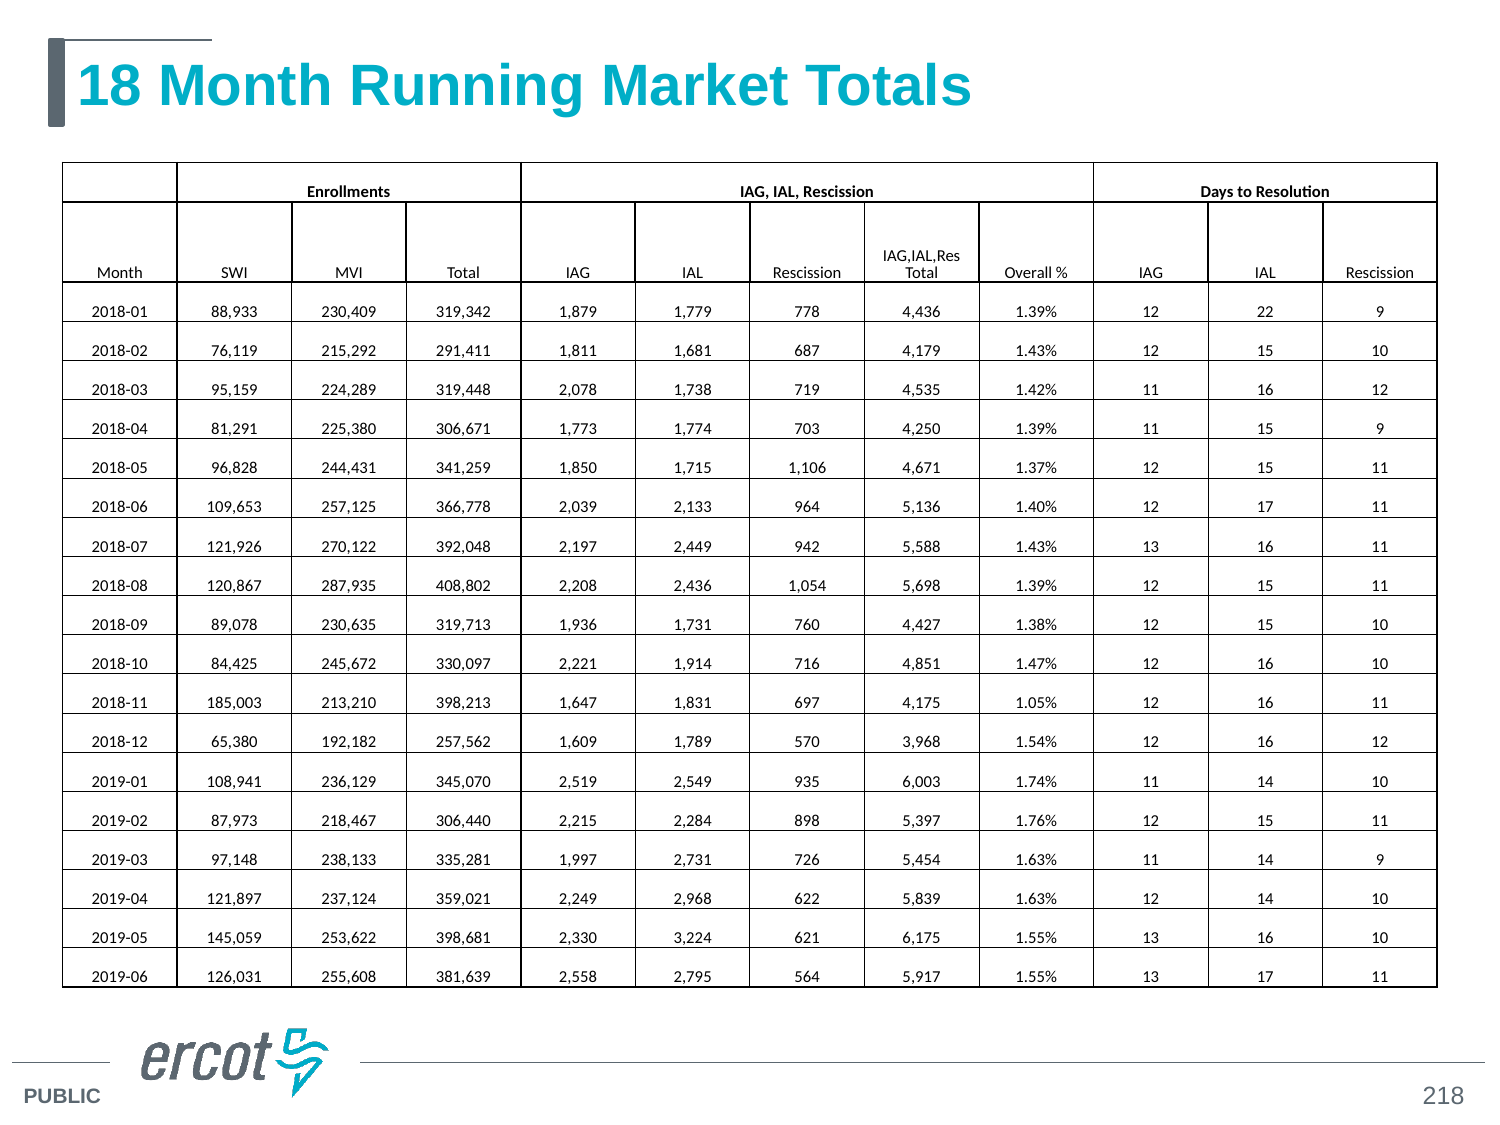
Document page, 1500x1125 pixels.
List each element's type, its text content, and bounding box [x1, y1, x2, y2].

table_cell 87,973 [178, 792, 291, 830]
table_cell 935 [750, 753, 864, 791]
table_cell 716 [750, 635, 864, 673]
table_cell IAG,IAL,Res Total [865, 203, 978, 281]
table_cell 9 [1323, 283, 1436, 321]
table_cell 2018-12 [63, 714, 176, 752]
picture [137, 1024, 332, 1100]
table_cell 2018-02 [63, 322, 176, 360]
table_cell 898 [750, 792, 864, 830]
table_header Enrollments [178, 163, 520, 201]
table_cell 126,031 [178, 948, 291, 986]
table_cell 359,021 [407, 870, 520, 908]
table_cell 253,622 [292, 909, 406, 947]
table_cell 2,968 [636, 870, 749, 908]
table_cell 703 [750, 400, 864, 438]
table_cell 2,284 [636, 792, 749, 830]
table_cell 778 [750, 283, 864, 321]
table_cell Rescission [751, 203, 864, 281]
table_cell 622 [750, 870, 864, 908]
table_cell 2018-07 [63, 518, 176, 556]
table_cell 1.55% [980, 909, 1093, 947]
table_header IAG, IAL, Rescission [522, 163, 1093, 201]
table_cell 16 [1209, 714, 1322, 752]
table_cell 108,941 [178, 753, 291, 791]
table_cell 341,259 [407, 439, 520, 478]
table_cell 270,122 [292, 518, 406, 556]
table_cell 2,795 [636, 948, 749, 986]
table_cell 4,175 [865, 674, 979, 713]
table_cell 1,715 [636, 439, 749, 478]
table_cell 84,425 [178, 635, 291, 673]
table_cell 306,671 [407, 400, 520, 438]
table_cell Total [407, 203, 520, 281]
table_cell 2,208 [522, 557, 635, 595]
table_cell 1,681 [636, 322, 749, 360]
table_cell 185,003 [178, 674, 291, 713]
table_cell 330,097 [407, 635, 520, 673]
table_cell 4,179 [865, 322, 979, 360]
table_cell 15 [1209, 439, 1322, 478]
table_cell 6,175 [865, 909, 979, 947]
table_cell 1,647 [522, 674, 635, 713]
table_cell 1.76% [980, 792, 1093, 830]
table_cell 192,182 [292, 714, 406, 752]
table_cell 719 [750, 361, 864, 399]
table_cell 697 [750, 674, 864, 713]
table_cell 11 [1323, 674, 1436, 713]
table_cell 11 [1094, 831, 1208, 869]
table_cell 1,106 [750, 439, 864, 478]
table_cell 2018-06 [63, 479, 176, 517]
table_cell 564 [750, 948, 864, 986]
table_cell 1,774 [636, 400, 749, 438]
table_cell 12 [1094, 635, 1208, 673]
table_cell 1.39% [980, 557, 1093, 595]
table_cell 12 [1094, 557, 1208, 595]
table_cell 255,608 [292, 948, 406, 986]
table_cell 11 [1323, 557, 1436, 595]
table_cell 2,330 [522, 909, 635, 947]
table_cell 2,215 [522, 792, 635, 830]
table_cell 2019-03 [63, 831, 176, 869]
table_cell 5,397 [865, 792, 979, 830]
table_cell 12 [1094, 322, 1208, 360]
table_cell 1,779 [636, 283, 749, 321]
table_cell 257,125 [292, 479, 406, 517]
table_cell 12 [1094, 674, 1208, 713]
table_cell 15 [1209, 792, 1322, 830]
table_cell 5,588 [865, 518, 979, 556]
table_cell 145,059 [178, 909, 291, 947]
table_cell 16 [1209, 635, 1322, 673]
table_cell 16 [1209, 674, 1322, 713]
table_cell 12 [1094, 714, 1208, 752]
table_cell 1.40% [980, 479, 1093, 517]
table_cell 224,289 [292, 361, 406, 399]
table_cell 2019-06 [63, 948, 176, 986]
table_cell 319,448 [407, 361, 520, 399]
table_cell 11 [1323, 792, 1436, 830]
table_cell 5,454 [865, 831, 979, 869]
table_cell 1.54% [980, 714, 1093, 752]
table_cell 1,997 [522, 831, 635, 869]
table_cell 319,342 [407, 283, 520, 321]
table_cell MVI [293, 203, 405, 281]
table_cell 335,281 [407, 831, 520, 869]
table_cell Overall % [980, 203, 1093, 281]
table_cell IAG [1094, 203, 1207, 281]
table_cell 3,224 [636, 909, 749, 947]
slide_number 218 [1400, 1076, 1488, 1113]
table_cell 13 [1094, 909, 1208, 947]
table_cell 964 [750, 479, 864, 517]
table_cell 1.63% [980, 831, 1093, 869]
table_cell 15 [1209, 557, 1322, 595]
table_cell 2,449 [636, 518, 749, 556]
table_cell 2,519 [522, 753, 635, 791]
table_cell 244,431 [292, 439, 406, 478]
table_cell 726 [750, 831, 864, 869]
table_cell 2,249 [522, 870, 635, 908]
table_cell 17 [1209, 479, 1322, 517]
table_cell 2,731 [636, 831, 749, 869]
table_cell 4,851 [865, 635, 979, 673]
table_cell 76,119 [178, 322, 291, 360]
table_cell IAL [636, 203, 749, 281]
table_cell 1,914 [636, 635, 749, 673]
table_cell 2018-04 [63, 400, 176, 438]
table_cell 760 [750, 596, 864, 634]
table_cell 10 [1323, 909, 1436, 947]
table_cell 218,467 [292, 792, 406, 830]
table_cell 1.39% [980, 283, 1093, 321]
table_cell 13 [1094, 518, 1208, 556]
table_cell 2019-02 [63, 792, 176, 830]
table_cell 14 [1209, 870, 1322, 908]
table_cell 10 [1323, 635, 1436, 673]
table_cell 16 [1209, 361, 1322, 399]
table_cell 89,078 [178, 596, 291, 634]
table_cell 12 [1323, 714, 1436, 752]
table_cell 2018-10 [63, 635, 176, 673]
table_cell 4,535 [865, 361, 979, 399]
table_cell 11 [1094, 753, 1208, 791]
table_cell 3,968 [865, 714, 979, 752]
table_cell 238,133 [292, 831, 406, 869]
table_cell 237,124 [292, 870, 406, 908]
table_cell 2018-11 [63, 674, 176, 713]
table_cell 1.55% [980, 948, 1093, 986]
table_cell 2,549 [636, 753, 749, 791]
table_cell 1,936 [522, 596, 635, 634]
table_cell 12 [1094, 870, 1208, 908]
table_cell 215,292 [292, 322, 406, 360]
table_cell 12 [1094, 479, 1208, 517]
table_cell 1.05% [980, 674, 1093, 713]
table_cell 381,639 [407, 948, 520, 986]
table_cell 16 [1209, 909, 1322, 947]
title 18 Month Running Market Totals [62, 39, 1450, 125]
table_cell 11 [1323, 948, 1436, 986]
table_cell 213,210 [292, 674, 406, 713]
table_header Days to Resolution [1094, 163, 1436, 201]
table_cell 2,133 [636, 479, 749, 517]
table_cell Rescission [1324, 203, 1436, 281]
table_cell 6,003 [865, 753, 979, 791]
table_cell 1.43% [980, 322, 1093, 360]
table_cell 2,221 [522, 635, 635, 673]
table_cell 1,731 [636, 596, 749, 634]
table_cell IAG [522, 203, 634, 281]
table_cell 2018-08 [63, 557, 176, 595]
table_cell 9 [1323, 400, 1436, 438]
table_cell 10 [1323, 753, 1436, 791]
table_cell 121,926 [178, 518, 291, 556]
table_cell 621 [750, 909, 864, 947]
table_cell 1.47% [980, 635, 1093, 673]
table_cell 1.43% [980, 518, 1093, 556]
table_cell 570 [750, 714, 864, 752]
table_cell 1.39% [980, 400, 1093, 438]
table_cell 398,681 [407, 909, 520, 947]
table_cell 11 [1094, 361, 1208, 399]
table_cell 5,698 [865, 557, 979, 595]
table_cell 4,671 [865, 439, 979, 478]
table_cell 10 [1323, 322, 1436, 360]
table_cell 257,562 [407, 714, 520, 752]
table_cell 4,436 [865, 283, 979, 321]
table_cell 12 [1094, 596, 1208, 634]
table_cell 291,411 [407, 322, 520, 360]
table_cell 13 [1094, 948, 1208, 986]
table_cell 2018-01 [63, 283, 176, 321]
table_cell 2018-05 [63, 439, 176, 478]
table_cell 1.38% [980, 596, 1093, 634]
table_cell 11 [1323, 479, 1436, 517]
table_cell 9 [1323, 831, 1436, 869]
table_cell 2,558 [522, 948, 635, 986]
table_cell 1,831 [636, 674, 749, 713]
table_cell 4,427 [865, 596, 979, 634]
table_cell 287,935 [292, 557, 406, 595]
table_cell 81,291 [178, 400, 291, 438]
table_cell 245,672 [292, 635, 406, 673]
table_cell 2018-09 [63, 596, 176, 634]
table_cell 97,148 [178, 831, 291, 869]
table_cell 230,635 [292, 596, 406, 634]
table_cell 319,713 [407, 596, 520, 634]
table_cell 10 [1323, 870, 1436, 908]
table_cell 1.63% [980, 870, 1093, 908]
table_cell 942 [750, 518, 864, 556]
table_cell 2,197 [522, 518, 635, 556]
table_cell 1,811 [522, 322, 635, 360]
table_cell 2019-04 [63, 870, 176, 908]
table_cell 14 [1209, 831, 1322, 869]
table_cell 366,778 [407, 479, 520, 517]
table_cell 88,933 [178, 283, 291, 321]
table_cell 1,773 [522, 400, 635, 438]
table_cell 2018-03 [63, 361, 176, 399]
table_cell 1,609 [522, 714, 635, 752]
table_cell 306,440 [407, 792, 520, 830]
table_cell 1.37% [980, 439, 1093, 478]
table_cell 11 [1094, 400, 1208, 438]
table_cell 12 [1094, 283, 1208, 321]
table_cell 120,867 [178, 557, 291, 595]
table_cell 15 [1209, 596, 1322, 634]
table_cell 1.74% [980, 753, 1093, 791]
table_cell 1,738 [636, 361, 749, 399]
table_cell 2,039 [522, 479, 635, 517]
table_cell 687 [750, 322, 864, 360]
table_cell 14 [1209, 753, 1322, 791]
table_cell 15 [1209, 400, 1322, 438]
table_cell 11 [1323, 439, 1436, 478]
table_cell 2019-05 [63, 909, 176, 947]
table_cell 95,159 [178, 361, 291, 399]
table_cell 65,380 [178, 714, 291, 752]
table_cell 1,850 [522, 439, 635, 478]
table_cell 12 [1323, 361, 1436, 399]
table_cell 10 [1323, 596, 1436, 634]
table_cell 5,917 [865, 948, 979, 986]
table_cell 408,802 [407, 557, 520, 595]
table_cell IAL [1209, 203, 1322, 281]
table_cell 1,879 [522, 283, 635, 321]
table_header [63, 163, 176, 201]
table_cell 5,136 [865, 479, 979, 517]
table_cell 1.42% [980, 361, 1093, 399]
table_cell 230,409 [292, 283, 406, 321]
table_cell 12 [1094, 792, 1208, 830]
table_cell 1,054 [750, 557, 864, 595]
table_cell 15 [1209, 322, 1322, 360]
table_cell 398,213 [407, 674, 520, 713]
table_cell 2019-01 [63, 753, 176, 791]
table_cell 392,048 [407, 518, 520, 556]
table_cell Month [63, 203, 176, 281]
table_cell 4,250 [865, 400, 979, 438]
table_cell 96,828 [178, 439, 291, 478]
table_cell 345,070 [407, 753, 520, 791]
table_cell 109,653 [178, 479, 291, 517]
table_cell 11 [1323, 518, 1436, 556]
table_cell 1,789 [636, 714, 749, 752]
table_cell 5,839 [865, 870, 979, 908]
table_cell 12 [1094, 439, 1208, 478]
table_cell 2,436 [636, 557, 749, 595]
table_cell 17 [1209, 948, 1322, 986]
table_cell 121,897 [178, 870, 291, 908]
table_cell 225,380 [292, 400, 406, 438]
table_cell SWI [178, 203, 291, 281]
table_cell 236,129 [292, 753, 406, 791]
table_cell 22 [1209, 283, 1322, 321]
table_cell 16 [1209, 518, 1322, 556]
table_cell 2,078 [522, 361, 635, 399]
